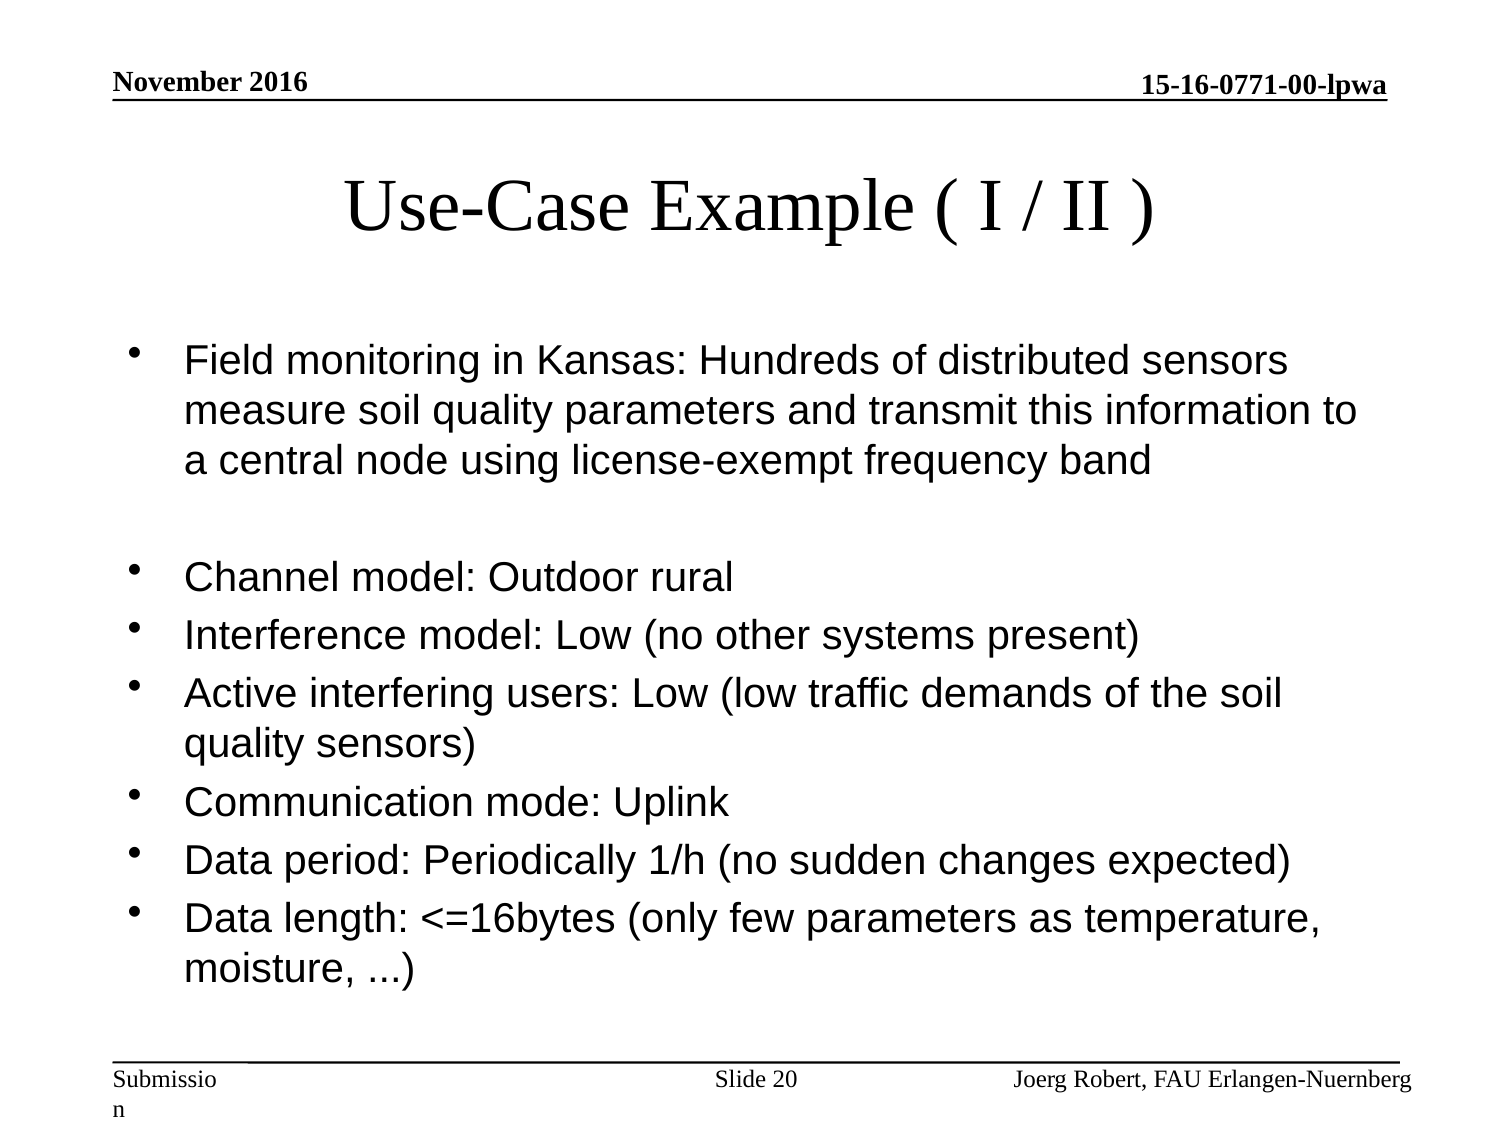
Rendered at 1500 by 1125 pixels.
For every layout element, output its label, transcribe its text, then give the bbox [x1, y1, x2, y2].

slide_number Slide 20 [714, 1062, 799, 1093]
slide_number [112, 62, 375, 98]
list Field monitoring in Kansas: Hundreds of distributed sensors measure soil quality parameters and transmit this information to a central node using license-exempt frequency band Channel model: Outdoor rural Interference model: Low (no other systems present) Active interfering users: Low (low traffic demands of the soil quality sensors) Communication mode: Uplink Data period: Periodically 1/h (no sudden changes expected) Data length: <=16bytes (only few parameters as temperature, moisture, ...) [112, 324, 1388, 1000]
title Use-Case Example ( I / II ) [112, 112, 1388, 288]
footer Joerg Robert, FAU Erlangen-Nuernberg [900, 1062, 1413, 1093]
